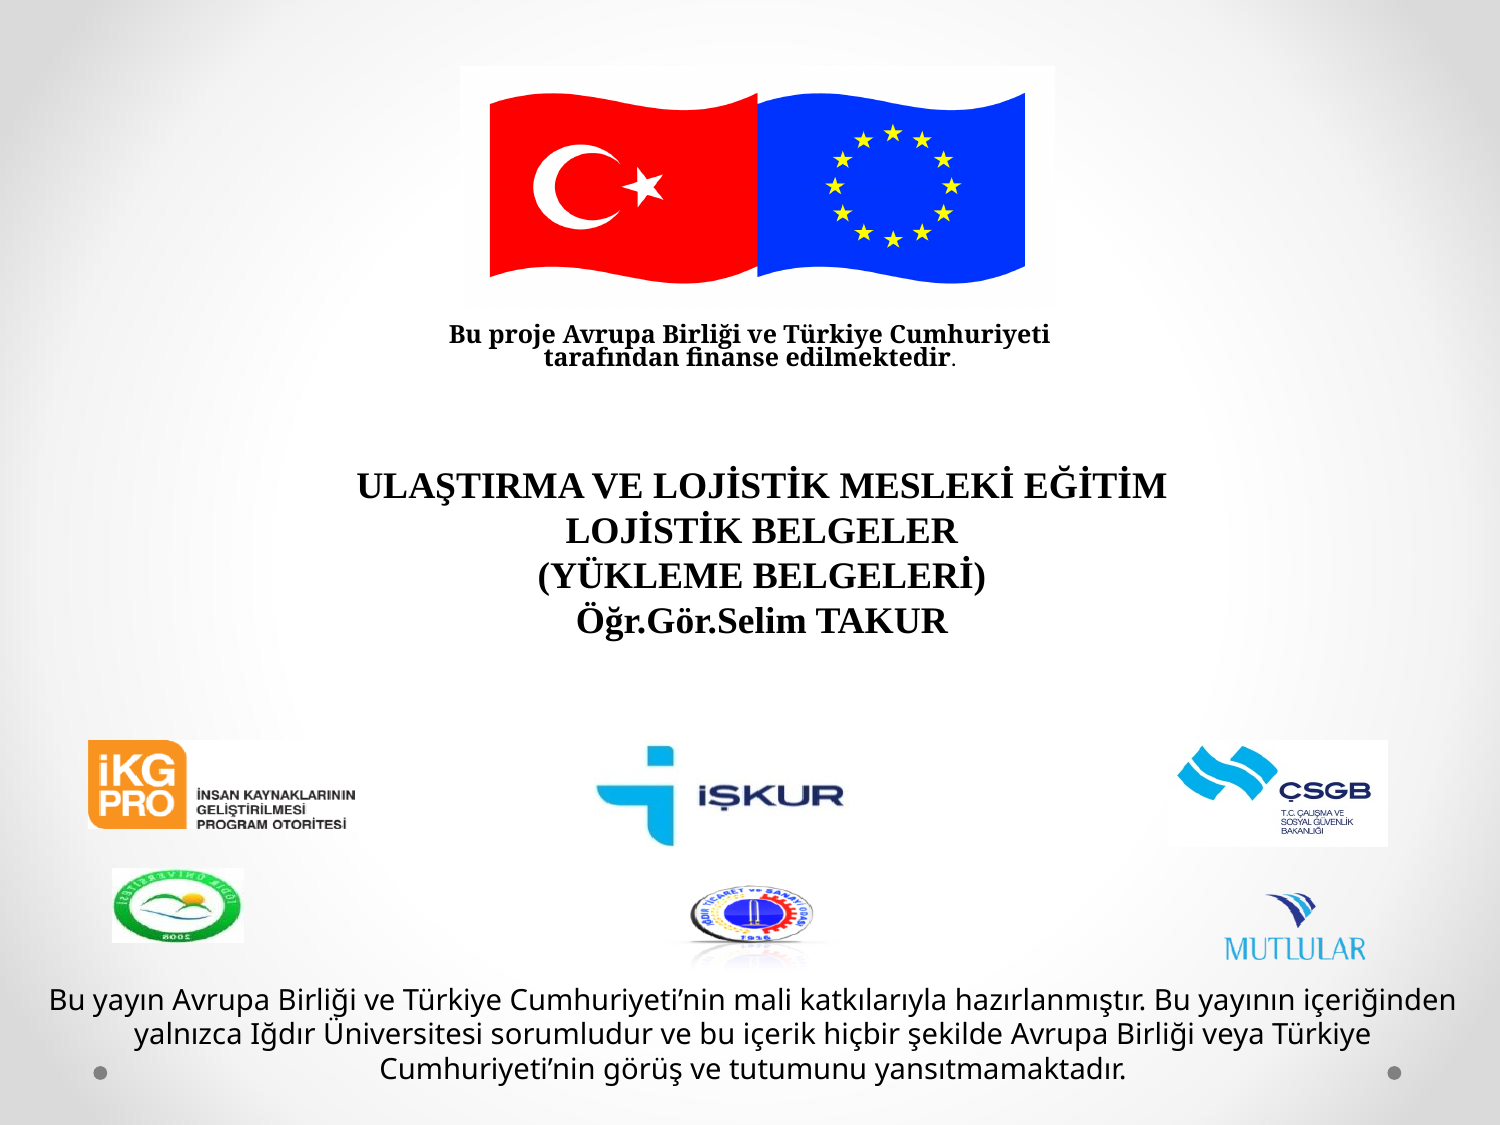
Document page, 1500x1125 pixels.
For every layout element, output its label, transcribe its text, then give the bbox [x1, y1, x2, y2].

text_box ULAŞTIRMA VE LOJİSTİK MESLEKİ EĞİTİM LOJİSTİK BELGELER (YÜKLEME BELGELERİ) Öğr.Gör.Selim TAKUR [112, 454, 1412, 649]
title Bu proje Avrupa Birliği ve Türkiye Cumhuriyeti tarafından finanse edilmektedir. [112, 67, 1388, 403]
text_box Bu yayın Avrupa Birliği ve Türkiye Cumhuriyeti’nin mali katkılarıyla hazırlanmıştır. Bu yayının içeriğinden yalnızca Iğdır Üniversitesi sorumludur ve bu içerik hiçbir şekilde Avrupa Birliği veya Türkiye Cumhuriyeti’nin görüş ve tutumunu yansıtmamaktadır. [24, 973, 1482, 1093]
picture [0, 0, 1500, 1125]
